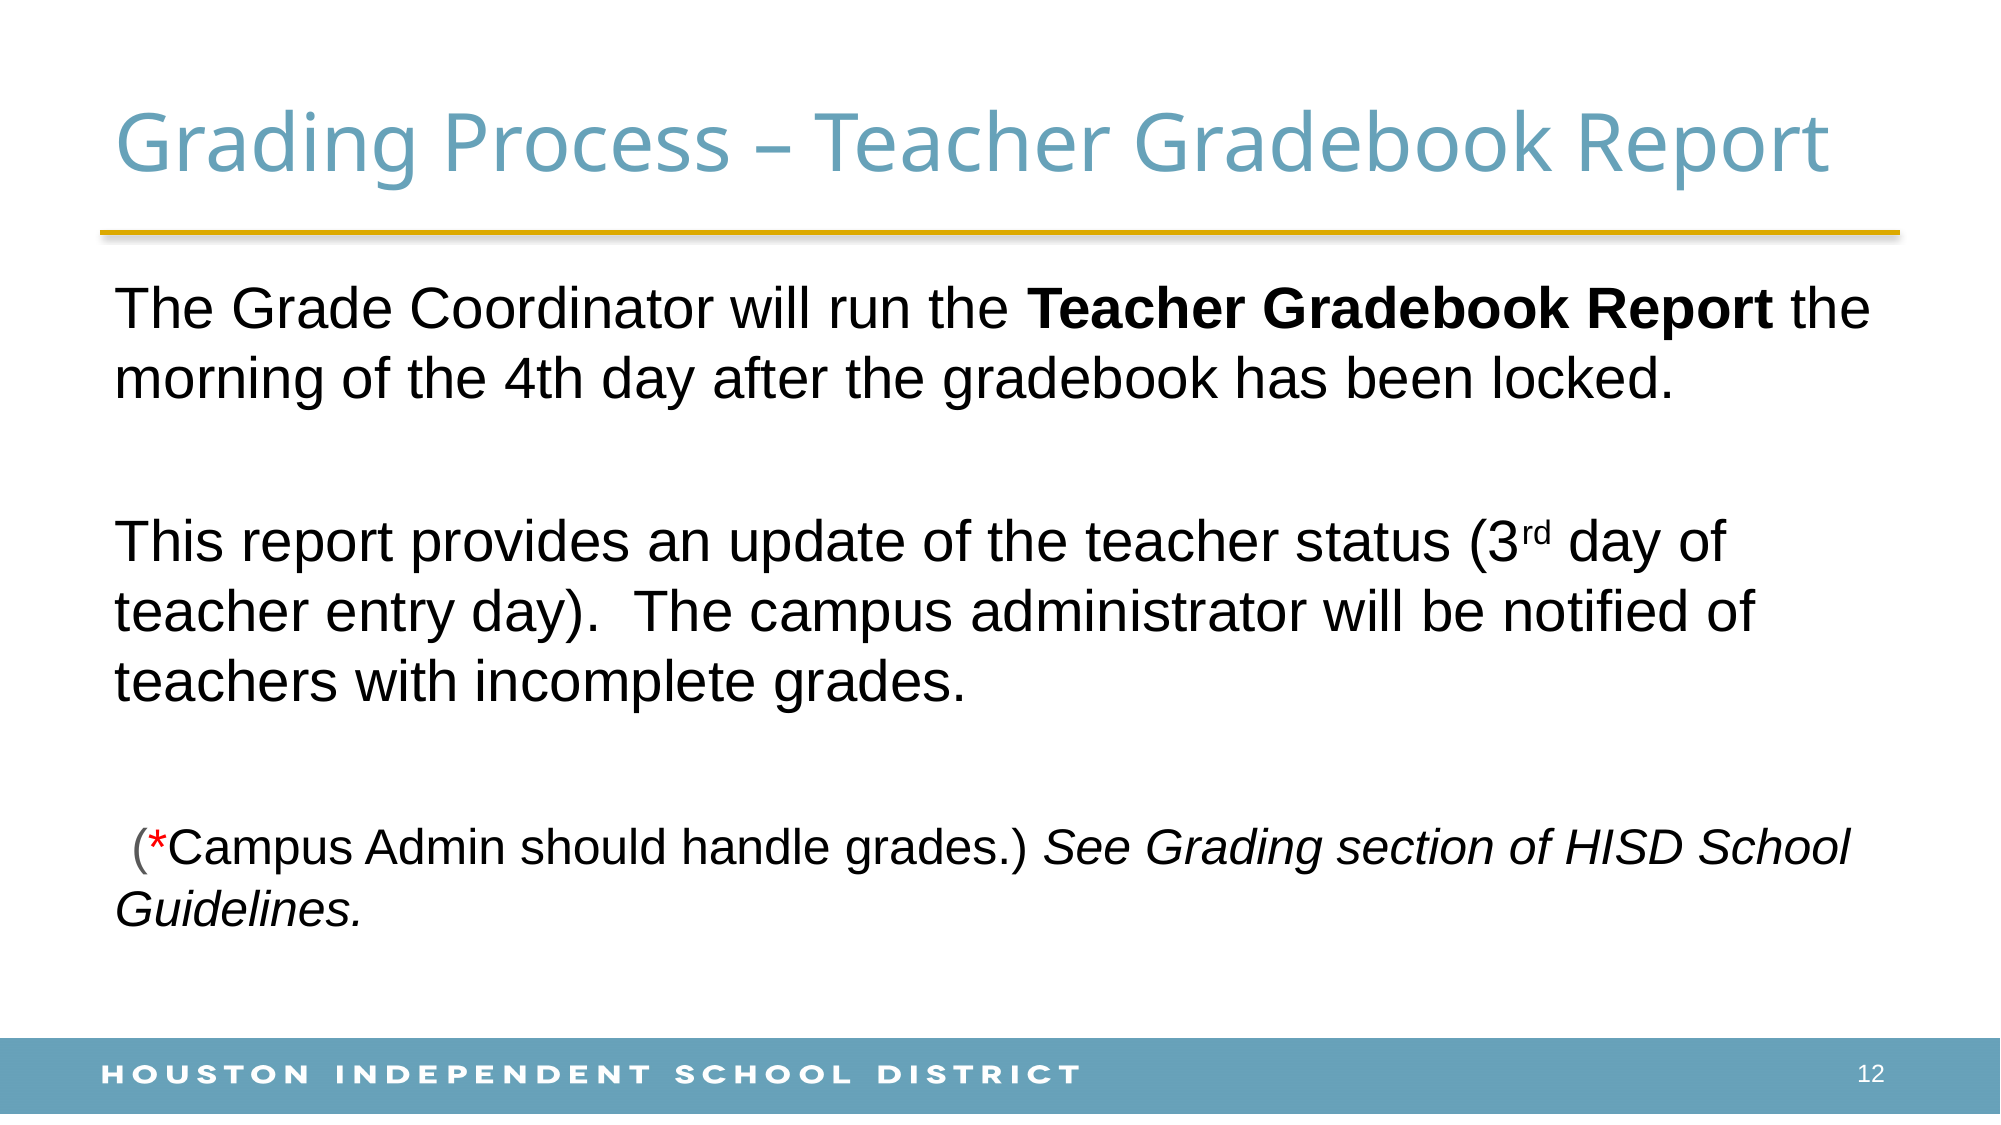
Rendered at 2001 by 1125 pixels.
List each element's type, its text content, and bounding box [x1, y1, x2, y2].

title Grading Process – Teacher Gradebook Report [99, 45, 1900, 233]
picture [0, 1038, 2000, 1114]
slide_number 12 [1433, 1042, 1900, 1103]
list The Grade Coordinator will run the Teacher Gradebook Report the morning of the 4th day after the gradebook has been locked. This report provides an update of the teacher status (3rd day of teacher entry day). The campus administrator will be notified of teachers with incomplete grades. (*Campus Admin should handle grades.) See Grading section of HISD School Guidelines. [99, 262, 1900, 1005]
